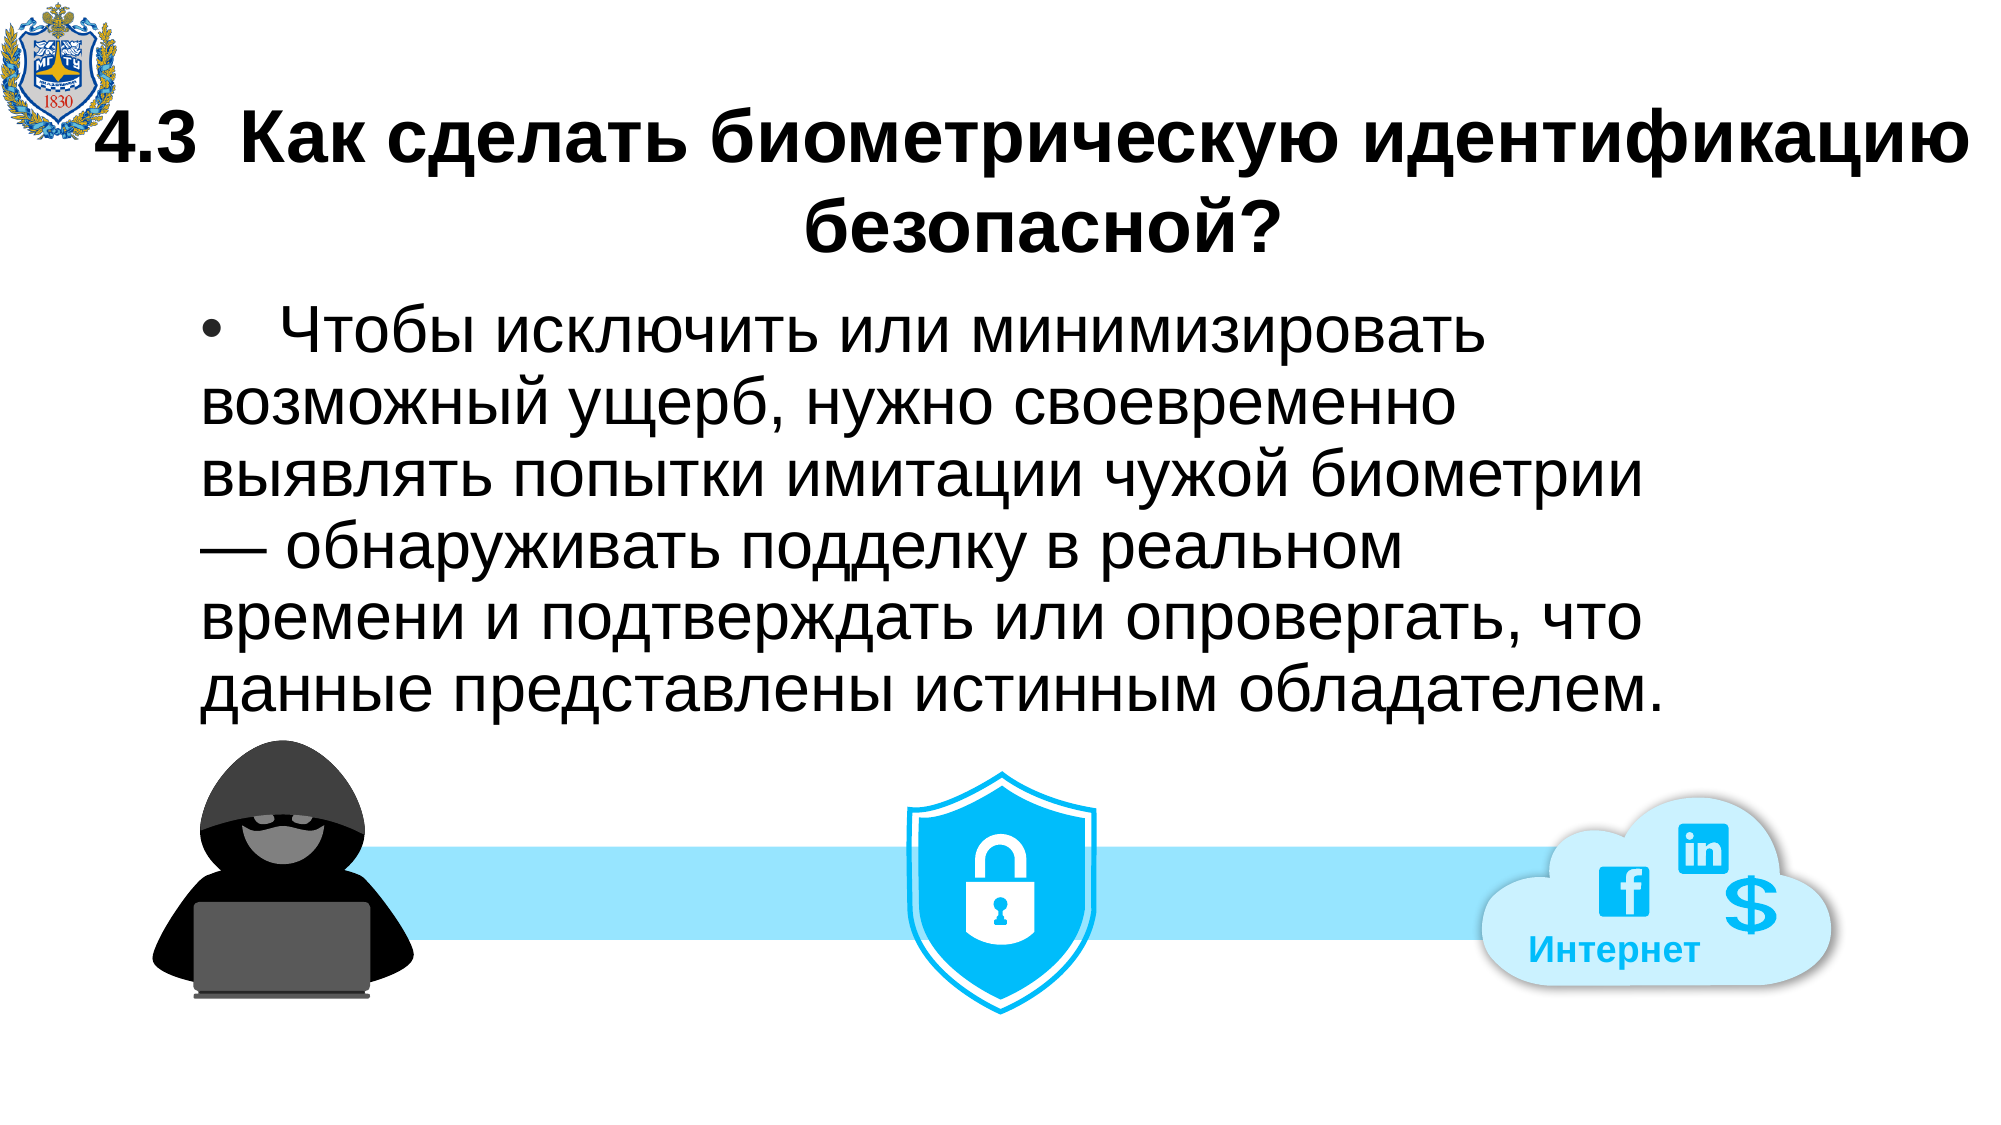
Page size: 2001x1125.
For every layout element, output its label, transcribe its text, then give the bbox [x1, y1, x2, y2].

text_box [1481, 797, 1832, 986]
text_box 4.3 Как сделать биометрическую идентификацию безопасной? [24, 80, 2000, 275]
text_box [1094, 846, 1481, 941]
list Чтобы исключить или минимизировать возможный ущерб, нужно своевременно выявлять попытки имитации чужой биометрии — обнаруживать подделку в реальном времени и подтверждать или опровергать, что данные представлены истинным обладателем. [185, 302, 1703, 812]
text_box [909, 774, 1094, 1012]
picture [0, 2, 117, 140]
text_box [152, 740, 414, 999]
text_box [414, 846, 909, 941]
